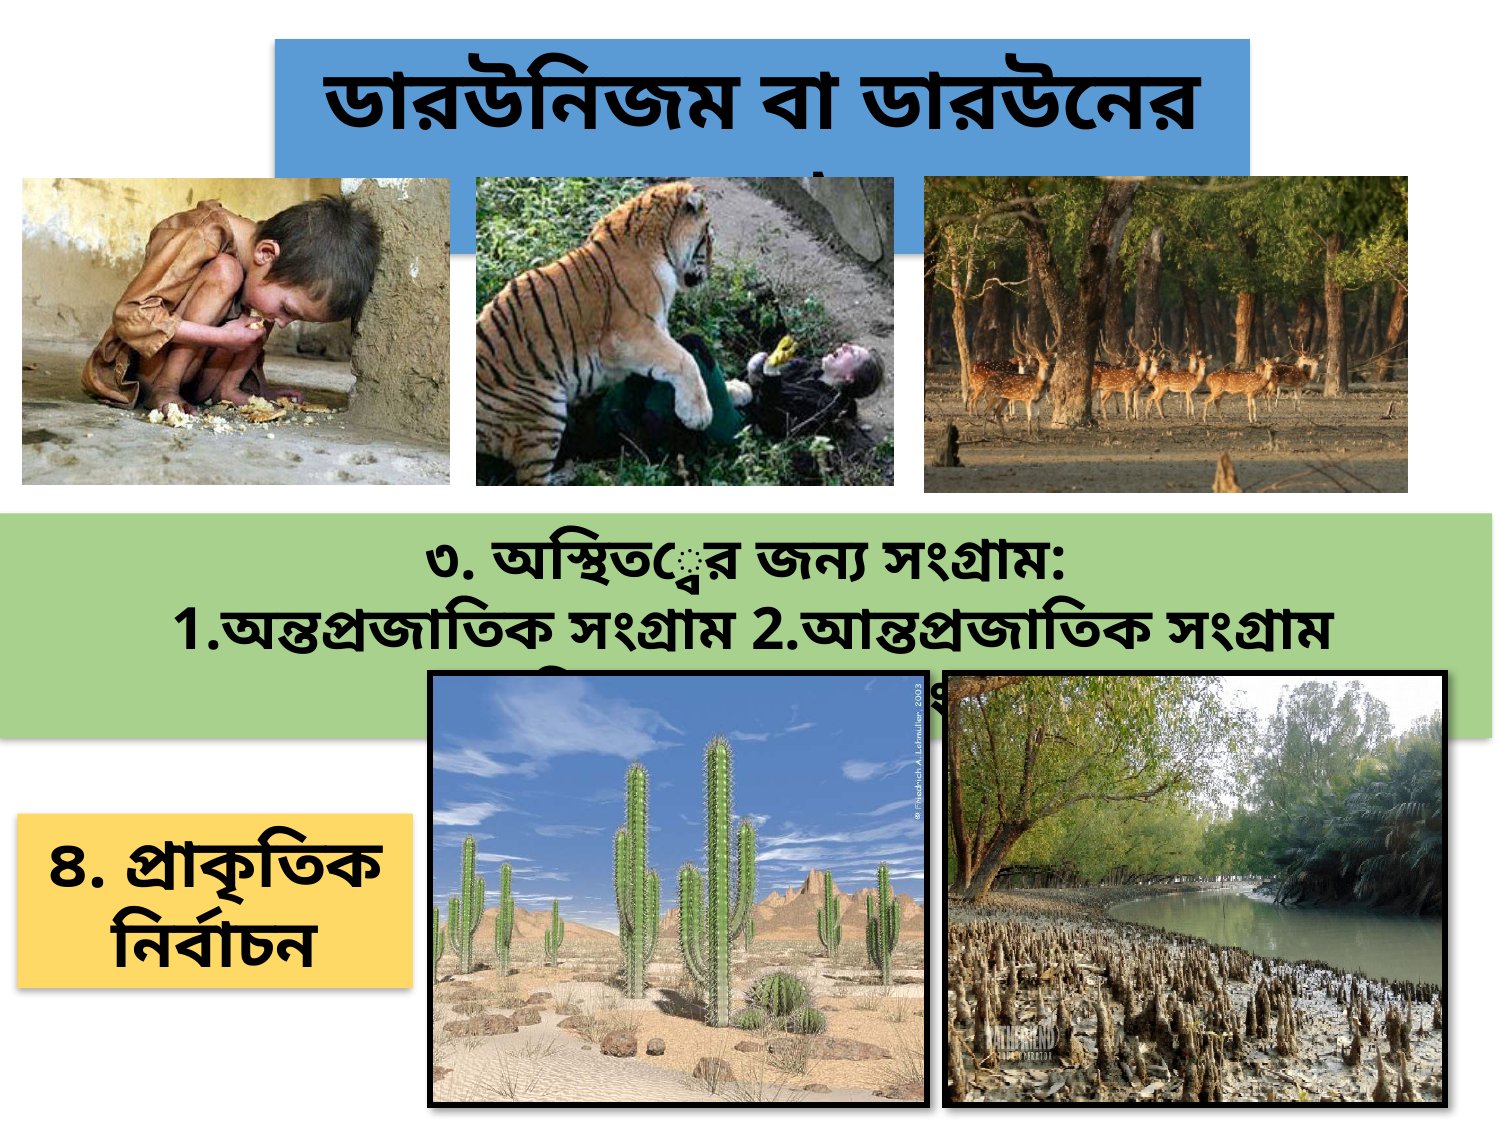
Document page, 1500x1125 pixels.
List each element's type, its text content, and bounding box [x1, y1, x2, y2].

text_box ৪. প্রাকৃতিক নির্বাচন [17, 813, 413, 989]
text_box ৩. অস্থিত্বের জন্য সংগ্রাম: 1.অন্তপ্রজাতিক সংগ্রাম 2.আন্তপ্রজাতিক সংগ্রাম 3.পরিবেশের সঙ্গে সংগ্রাম [0, 513, 1493, 739]
text_box ডারউনিজম বা ডারউনের মতবাদ [274, 39, 1250, 254]
picture [433, 676, 925, 1103]
picture [948, 676, 1443, 1103]
picture [476, 177, 894, 486]
picture [21, 178, 450, 485]
picture [924, 176, 1408, 493]
